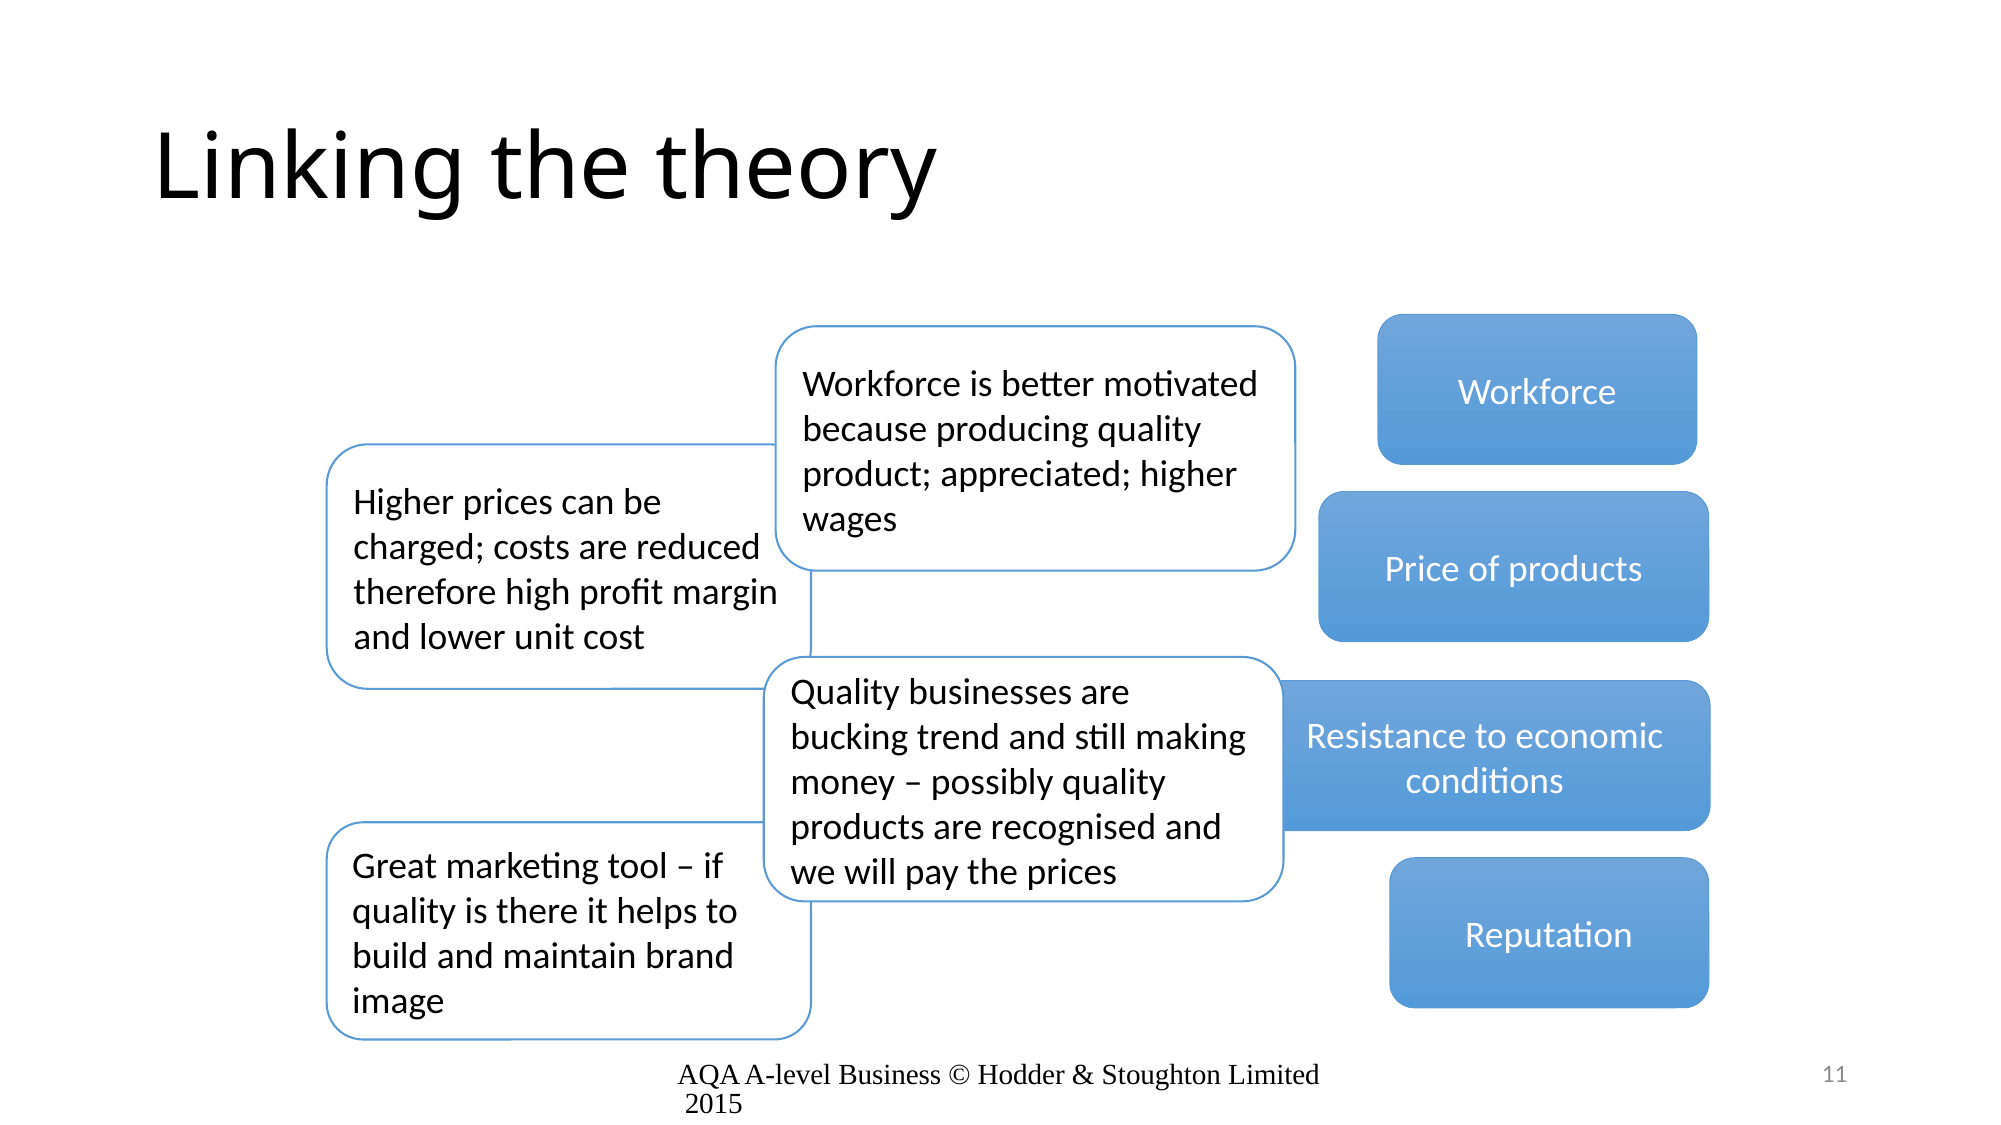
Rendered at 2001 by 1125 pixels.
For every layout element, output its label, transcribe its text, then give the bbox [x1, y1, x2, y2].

text_box Workforce [1377, 313, 1698, 465]
title Linking the theory [137, 59, 1863, 278]
text_box Quality businesses are bucking trend and still making money – possibly quality products are recognised and we will pay the prices [762, 655, 1285, 903]
text_box Workforce is better motivated because producing quality product; appreciated; higher wages [774, 325, 1297, 572]
text_box Higher prices can be charged; costs are reduced therefore high profit margin and lower unit cost [325, 443, 813, 690]
text_box Price of products [1318, 491, 1710, 643]
text_box Reputation [1389, 857, 1710, 1009]
slide_number 11 [1412, 1042, 1863, 1103]
footer AQA A-level Business © Hodder & Stoughton Limited 2015 [662, 1042, 1338, 1103]
text_box Resistance to economic conditions [1281, 680, 1711, 832]
text_box Great marketing tool – if quality is there it helps to build and maintain brand image [325, 821, 813, 1041]
